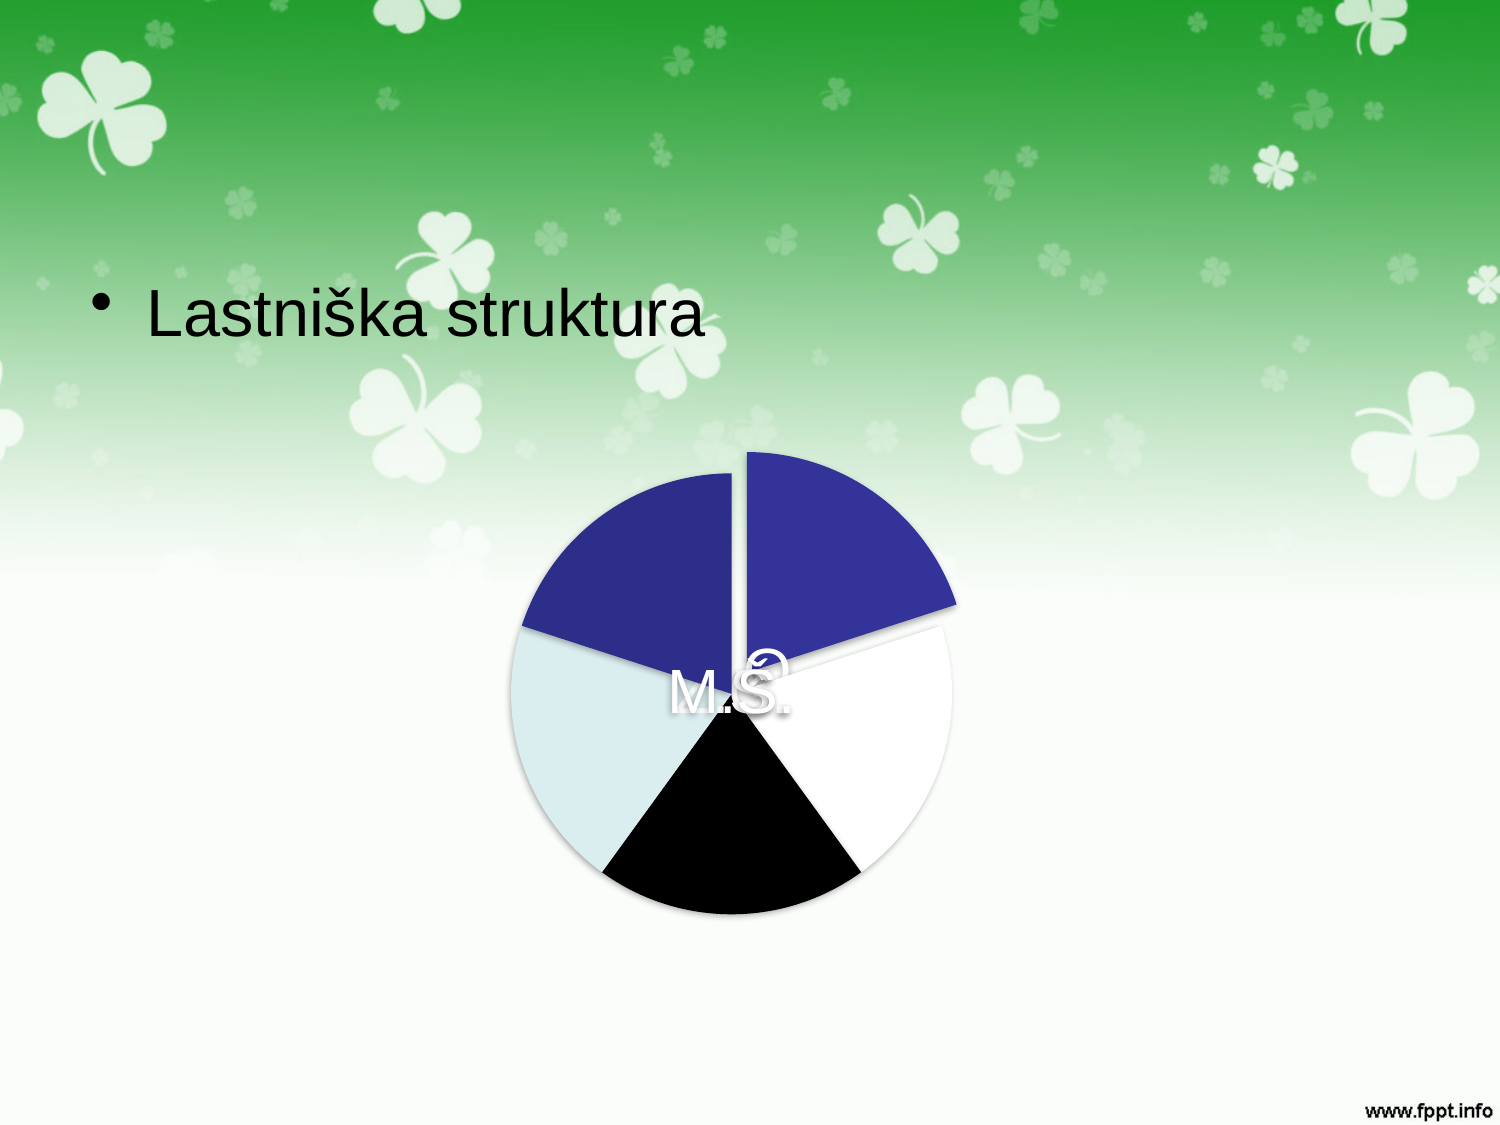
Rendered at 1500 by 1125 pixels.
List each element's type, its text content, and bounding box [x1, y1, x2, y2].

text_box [288, 420, 1190, 946]
picture [0, 0, 1500, 1125]
list Lastniška struktura [75, 262, 1425, 1005]
